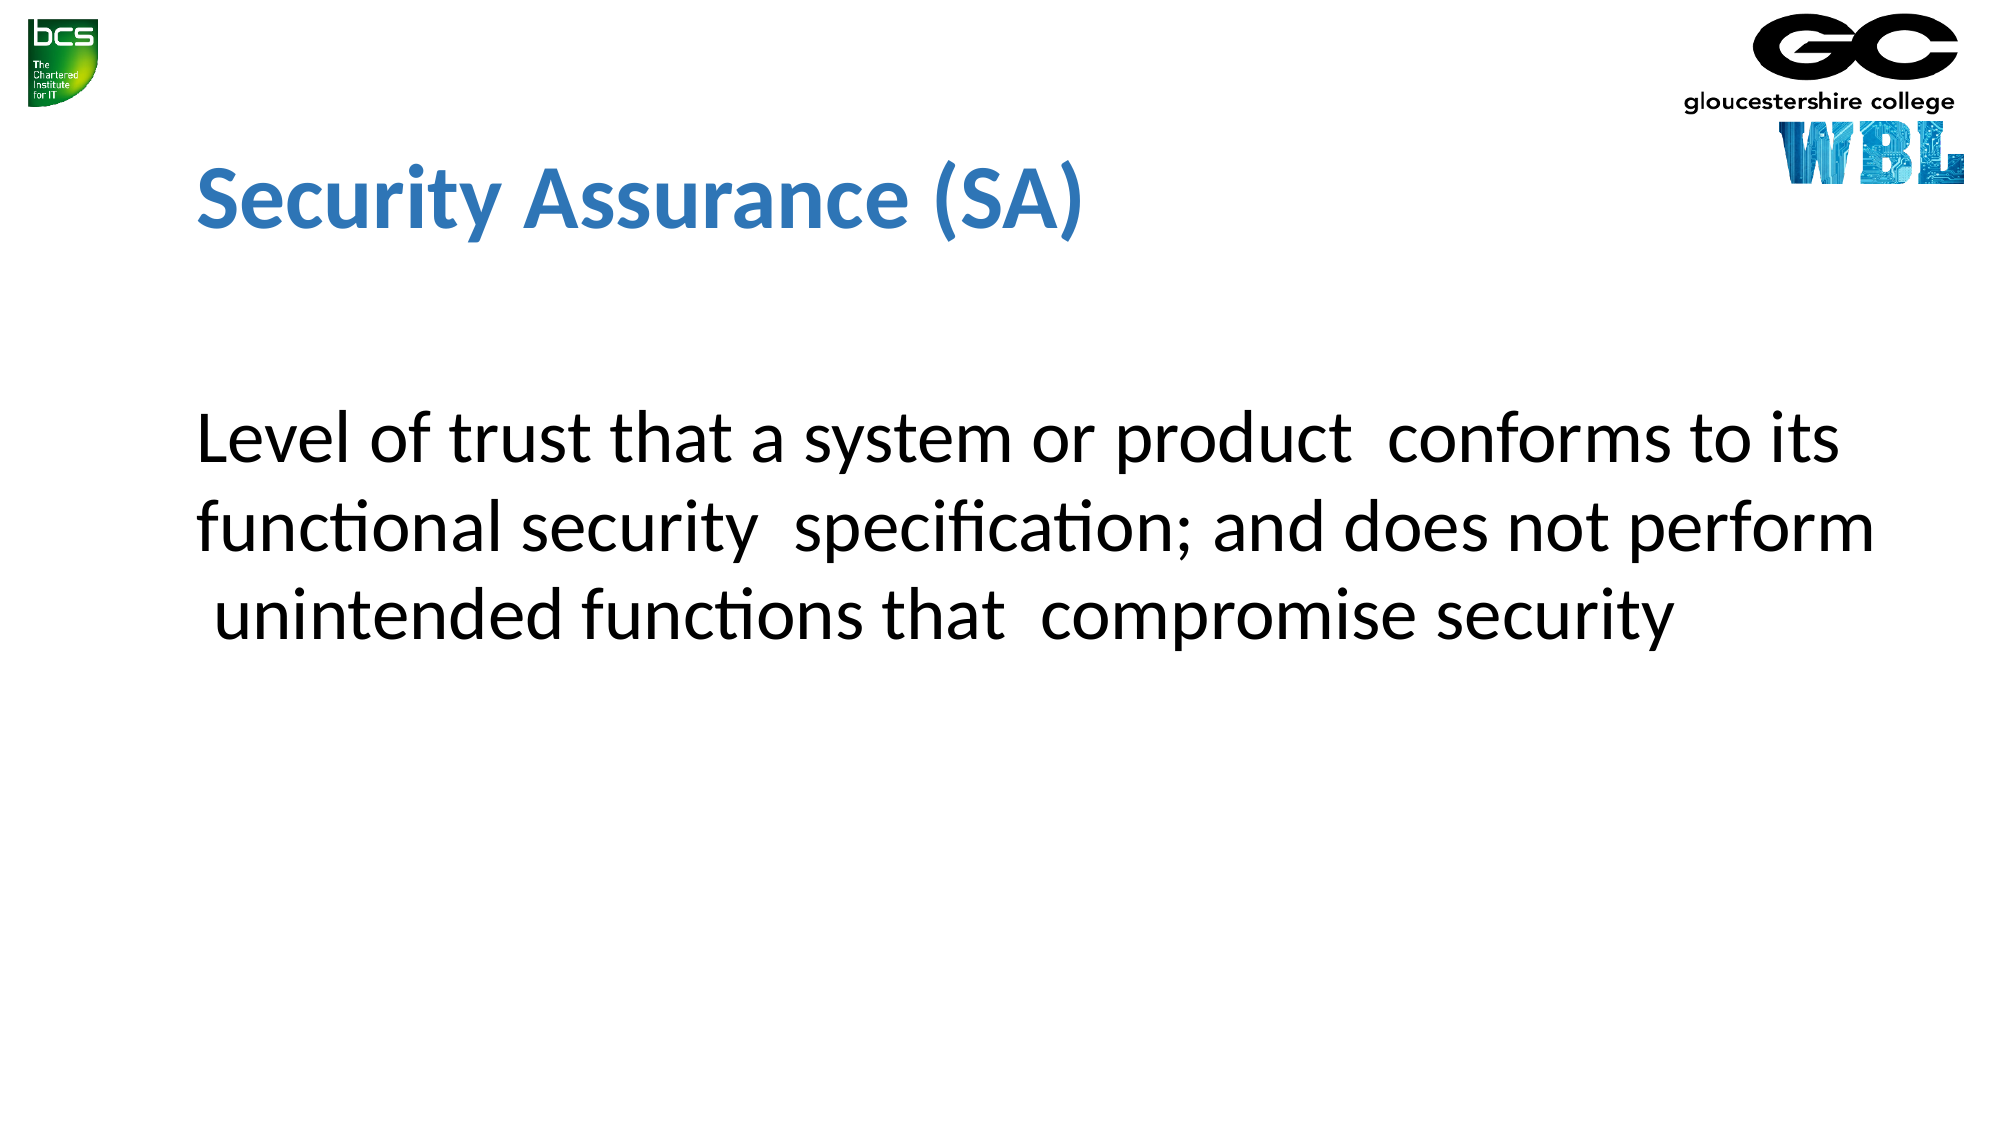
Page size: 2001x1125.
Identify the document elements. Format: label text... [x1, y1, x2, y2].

picture [1674, 5, 1964, 184]
text_box Level of trust that a system or product conforms to its functional security specification; and does not perform unintended functions that compromise security [194, 388, 1889, 658]
title Security Assurance (SA) [194, 96, 1280, 287]
picture [1950, 163, 1959, 172]
picture [28, 19, 98, 107]
